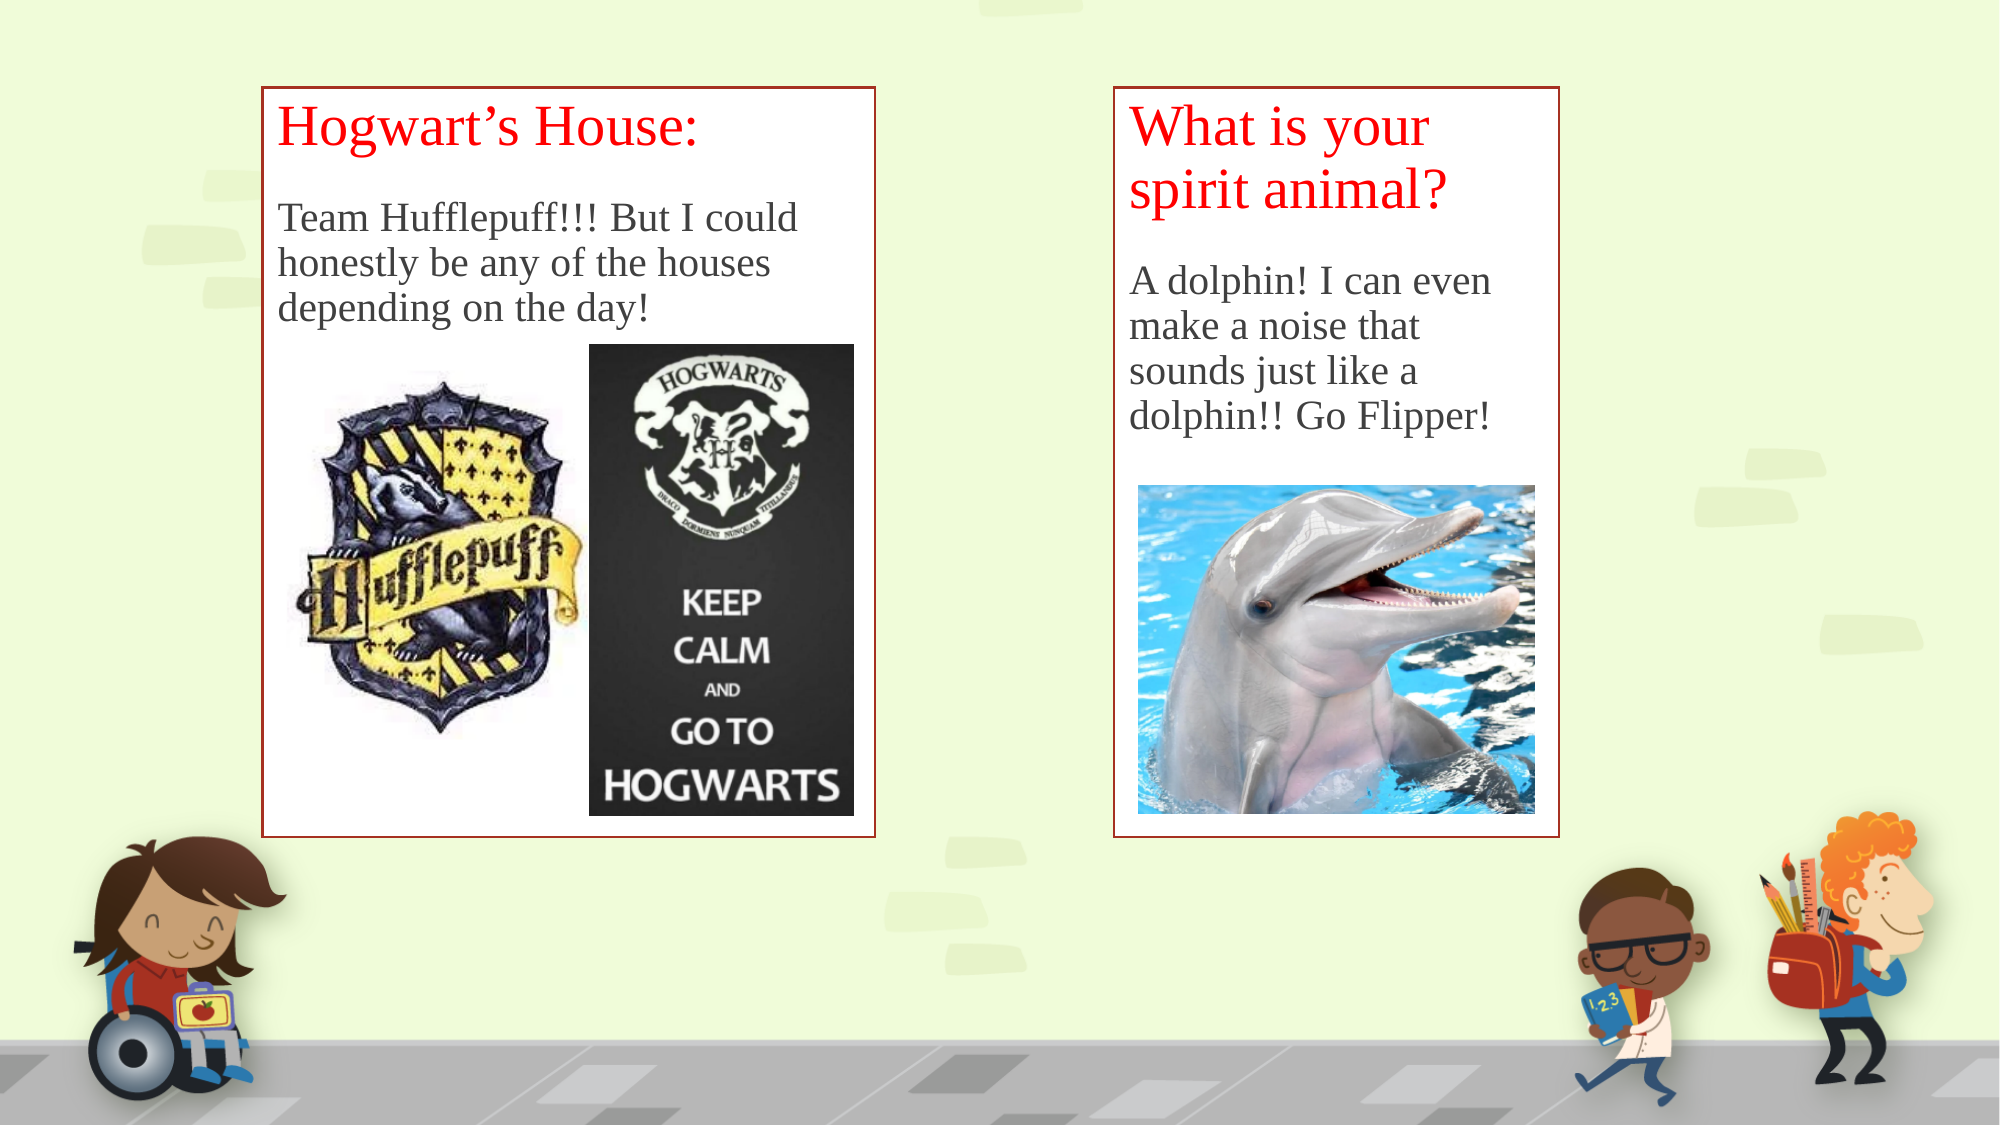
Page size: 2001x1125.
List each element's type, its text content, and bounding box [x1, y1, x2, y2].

picture [0, 0, 2000, 1125]
list Hogwart’s House: Team Hufflepuff!!! But I could honestly be any of the houses depending on the day! [261, 86, 876, 838]
list What is your spirit animal? A dolphin! I can even make a noise that sounds just like a dolphin!! Go Flipper! [1113, 86, 1560, 838]
